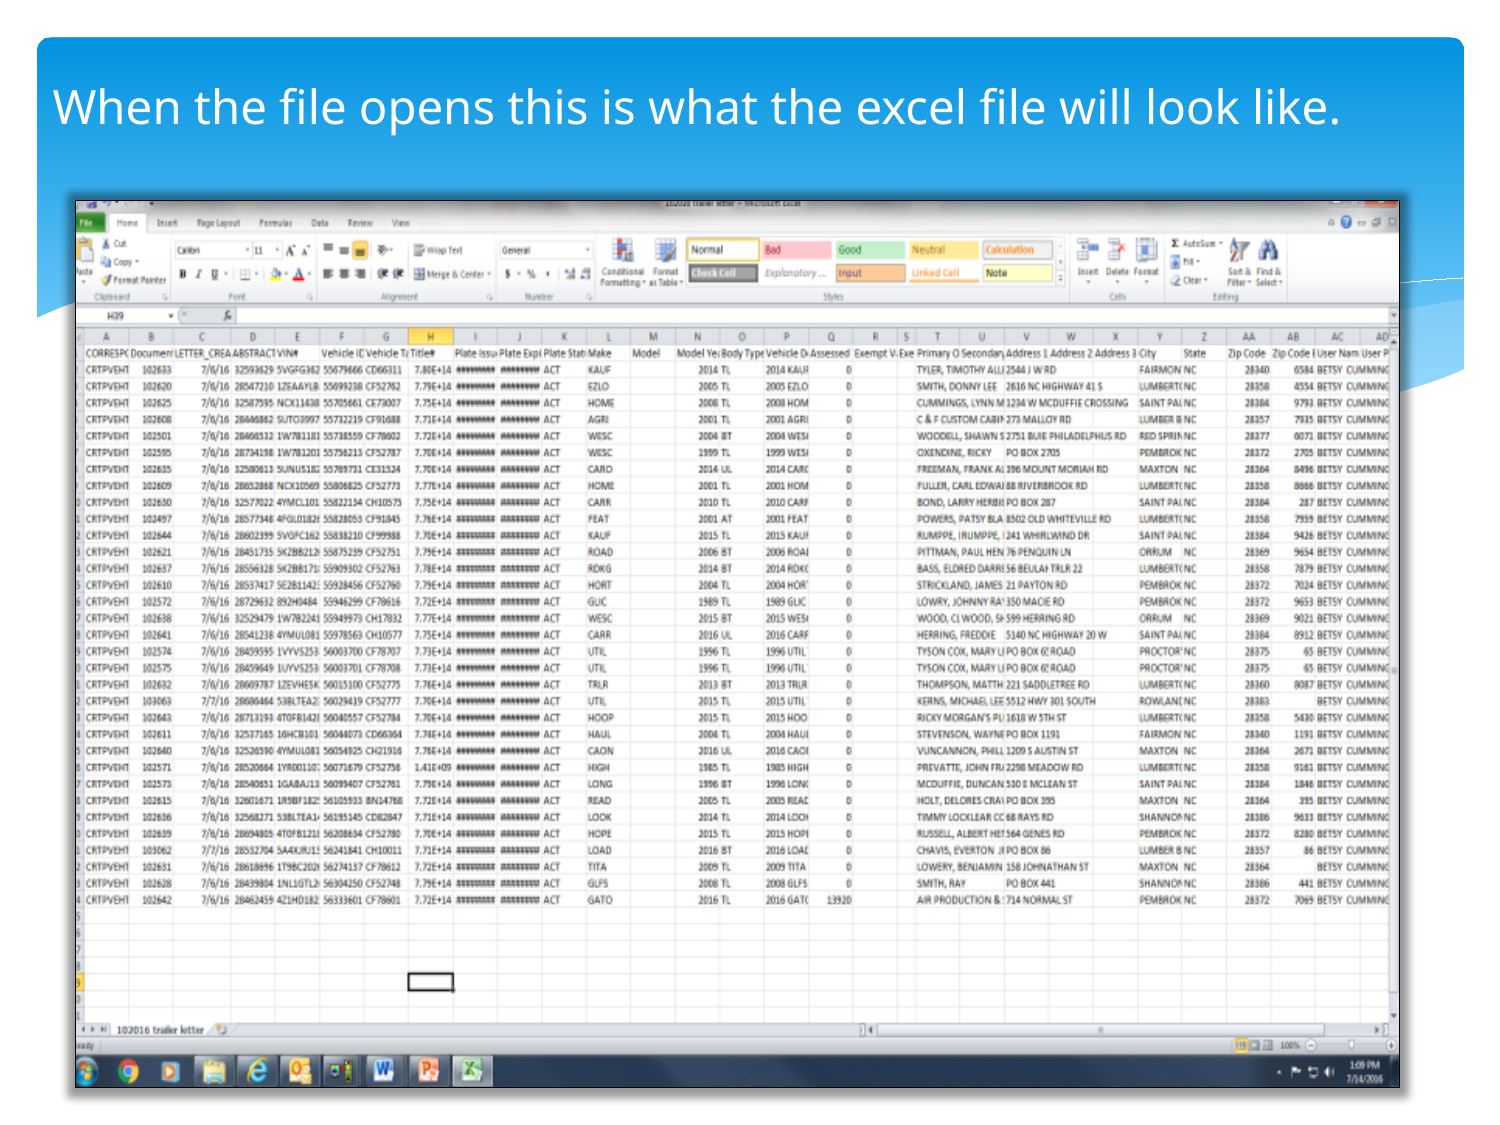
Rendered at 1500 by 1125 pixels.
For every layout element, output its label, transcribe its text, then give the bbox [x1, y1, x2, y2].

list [74, 199, 1401, 1088]
title When the file opens this is what the excel file will look like. [37, 62, 1463, 263]
